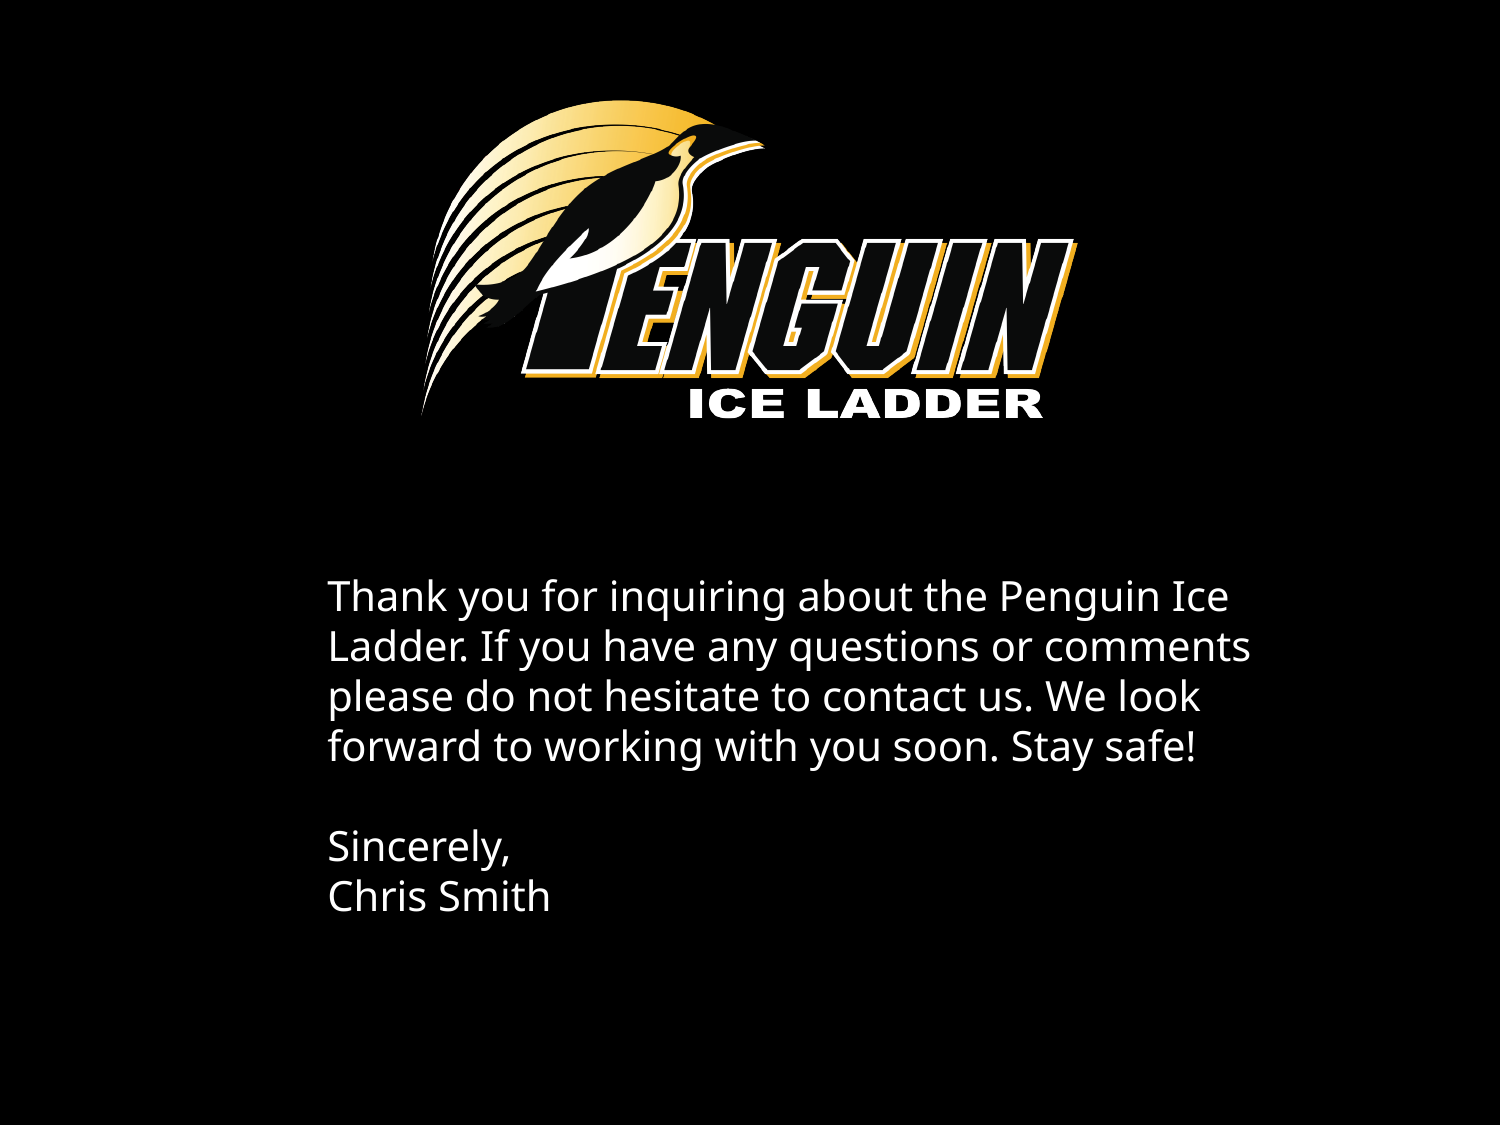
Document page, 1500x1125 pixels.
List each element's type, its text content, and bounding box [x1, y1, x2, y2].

text_box Thank you for inquiring about the Penguin Ice Ladder. If you have any questions or comments please do not hesitate to contact us. We look forward to working with you soon. Stay safe! Sincerely, Chris Smith [312, 562, 1338, 928]
picture [421, 99, 1079, 430]
